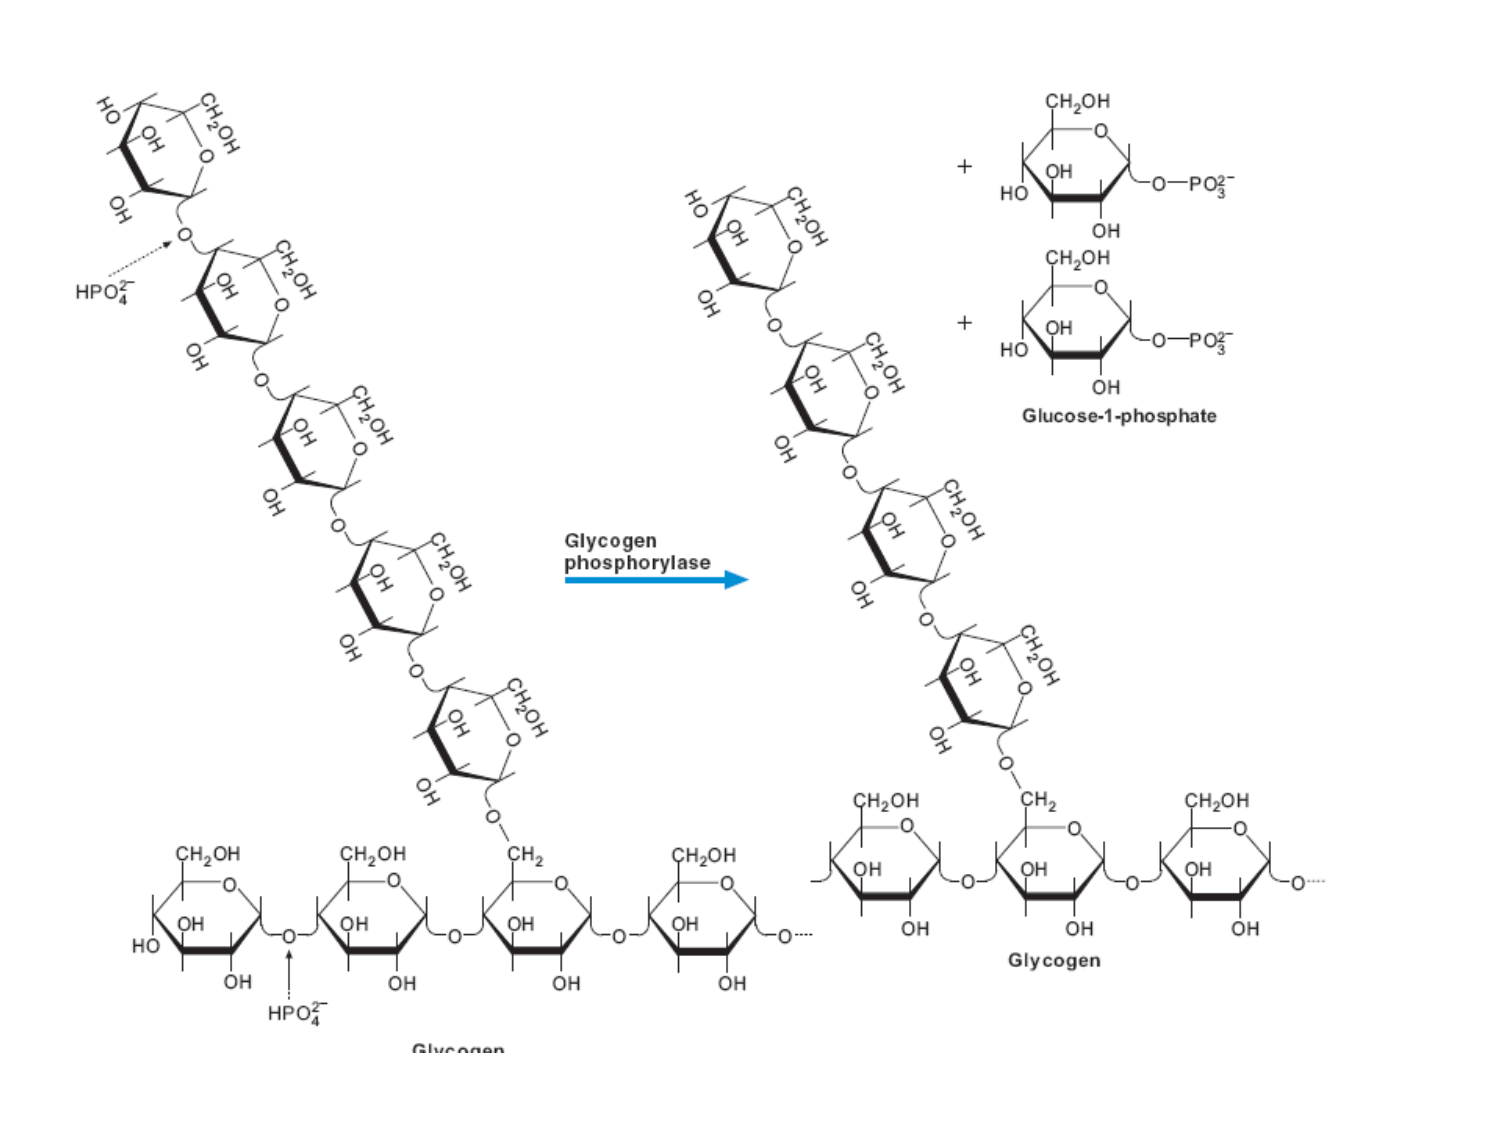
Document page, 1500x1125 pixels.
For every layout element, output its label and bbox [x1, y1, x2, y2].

picture [46, 72, 1454, 1053]
